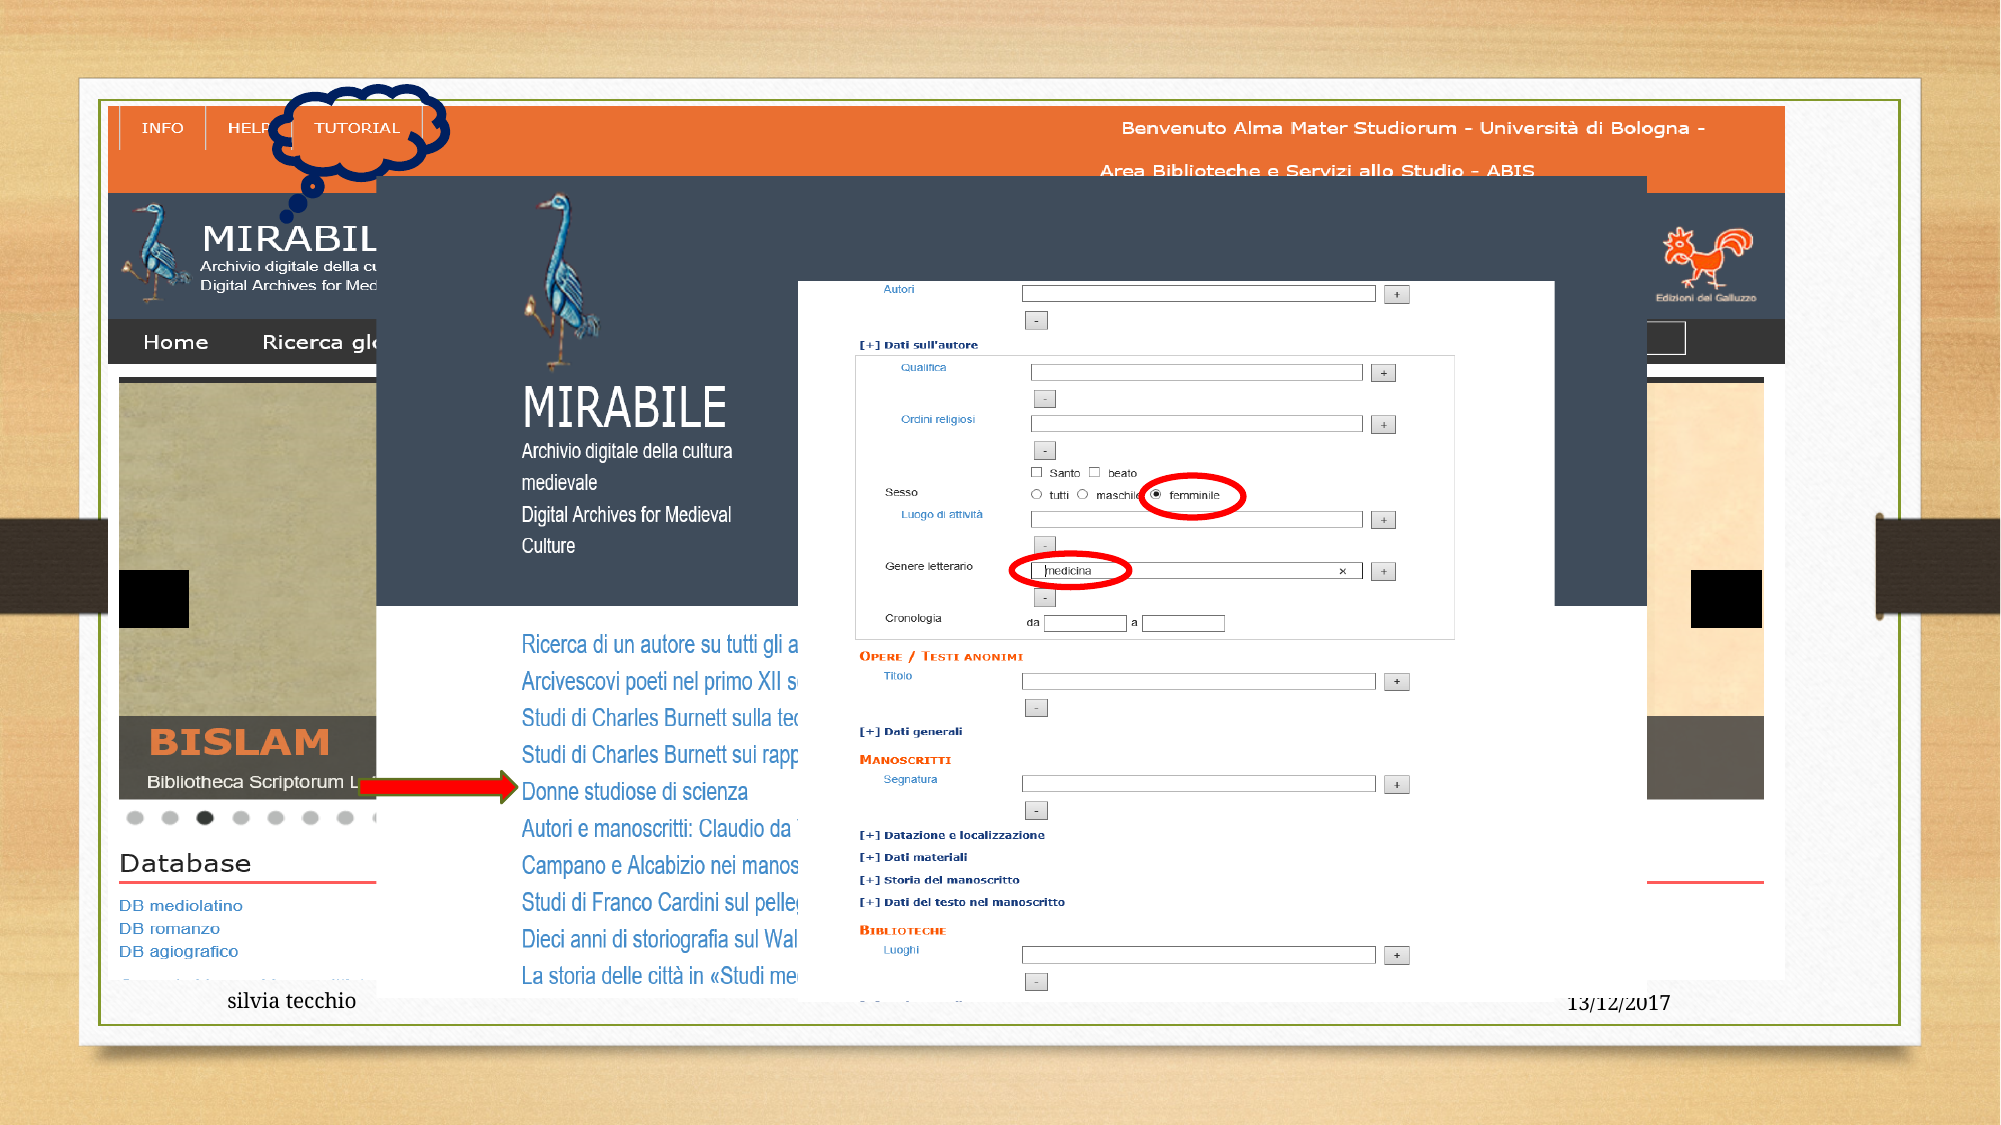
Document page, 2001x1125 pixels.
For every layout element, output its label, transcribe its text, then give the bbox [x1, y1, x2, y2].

text_box [290, 87, 440, 106]
footer silvia tecchio [212, 980, 1411, 1025]
picture [0, 0, 2001, 1125]
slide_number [1423, 980, 1686, 1025]
